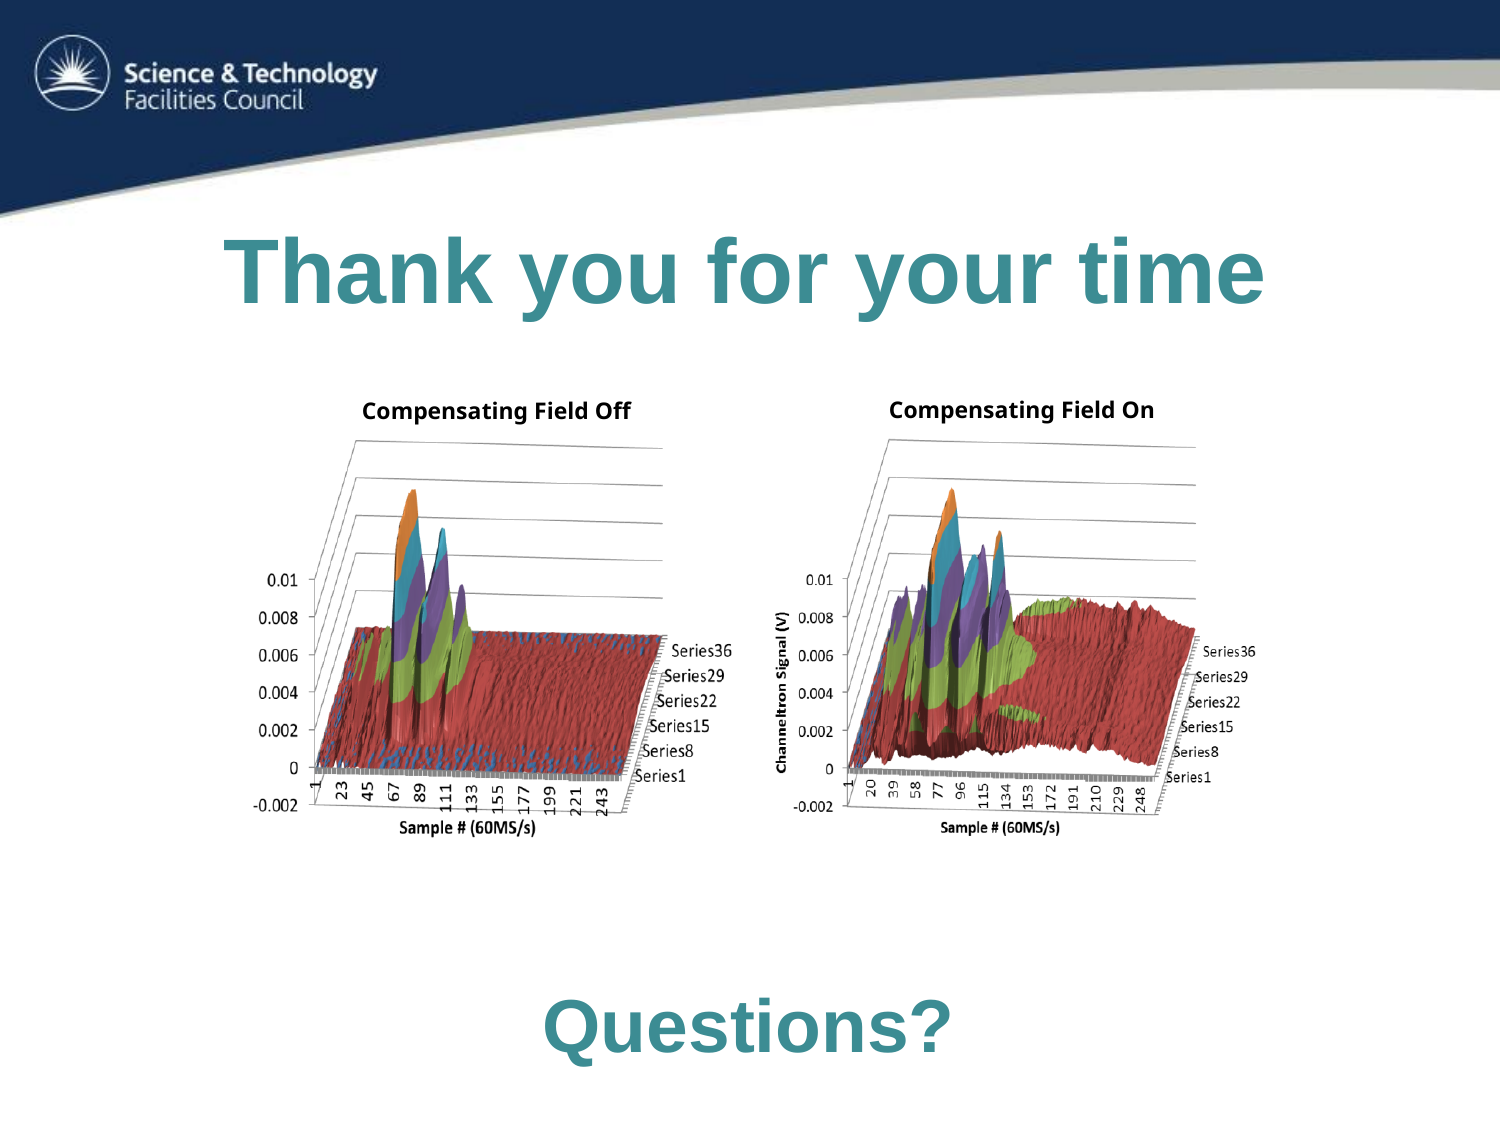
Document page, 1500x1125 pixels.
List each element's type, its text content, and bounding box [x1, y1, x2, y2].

title Thank you for your time [0, 172, 1499, 361]
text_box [147, 371, 1335, 934]
picture [0, 0, 1500, 237]
text_box Questions? [0, 928, 1499, 1117]
